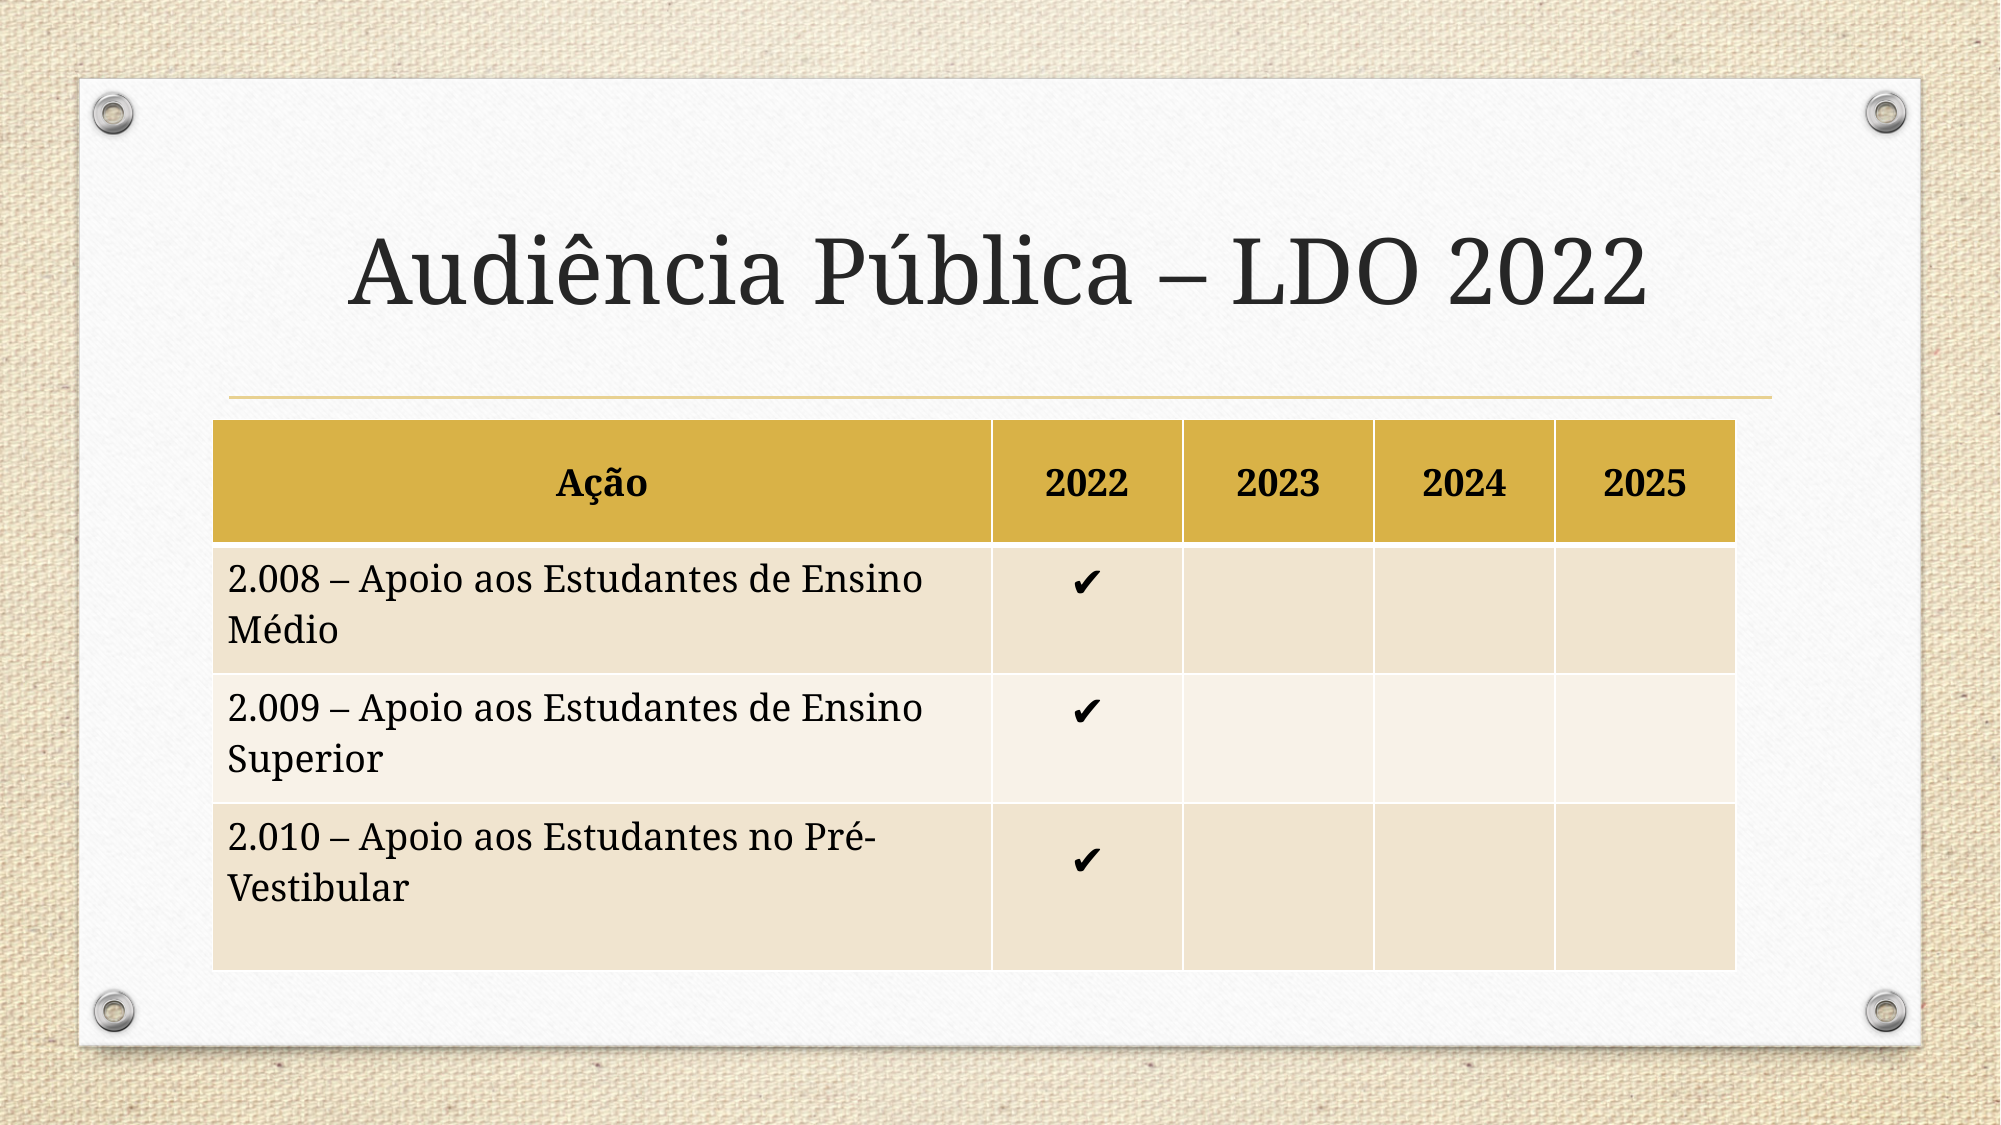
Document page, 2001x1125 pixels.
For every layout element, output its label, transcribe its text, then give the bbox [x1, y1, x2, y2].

table_cell [1184, 804, 1373, 970]
table_header 2025 [1556, 420, 1735, 542]
table_cell [1184, 675, 1373, 802]
table_header 2022 [993, 420, 1182, 542]
table_cell [1556, 804, 1735, 970]
table_cell [1556, 548, 1735, 673]
table_cell ✔ [993, 675, 1182, 802]
table_header 2024 [1375, 420, 1554, 542]
table_cell ✔ [993, 804, 1182, 970]
table_cell ✔ [993, 548, 1182, 673]
title Audiência Pública – LDO 2022 [212, 161, 1788, 375]
table_header 2023 [1184, 420, 1373, 542]
table_cell [1375, 675, 1554, 802]
picture [0, 0, 2001, 1125]
table_header Ação [213, 420, 991, 542]
table_cell 2.010 – Apoio aos Estudantes no Pré-Vestibular [213, 804, 991, 970]
table_cell 2.008 – Apoio aos Estudantes de Ensino Médio [213, 548, 991, 673]
table_cell [1375, 804, 1554, 970]
table_cell [1375, 548, 1554, 673]
table_cell 2.009 – Apoio aos Estudantes de Ensino Superior [213, 675, 991, 802]
table_cell [1184, 548, 1373, 673]
table_cell [1556, 675, 1735, 802]
